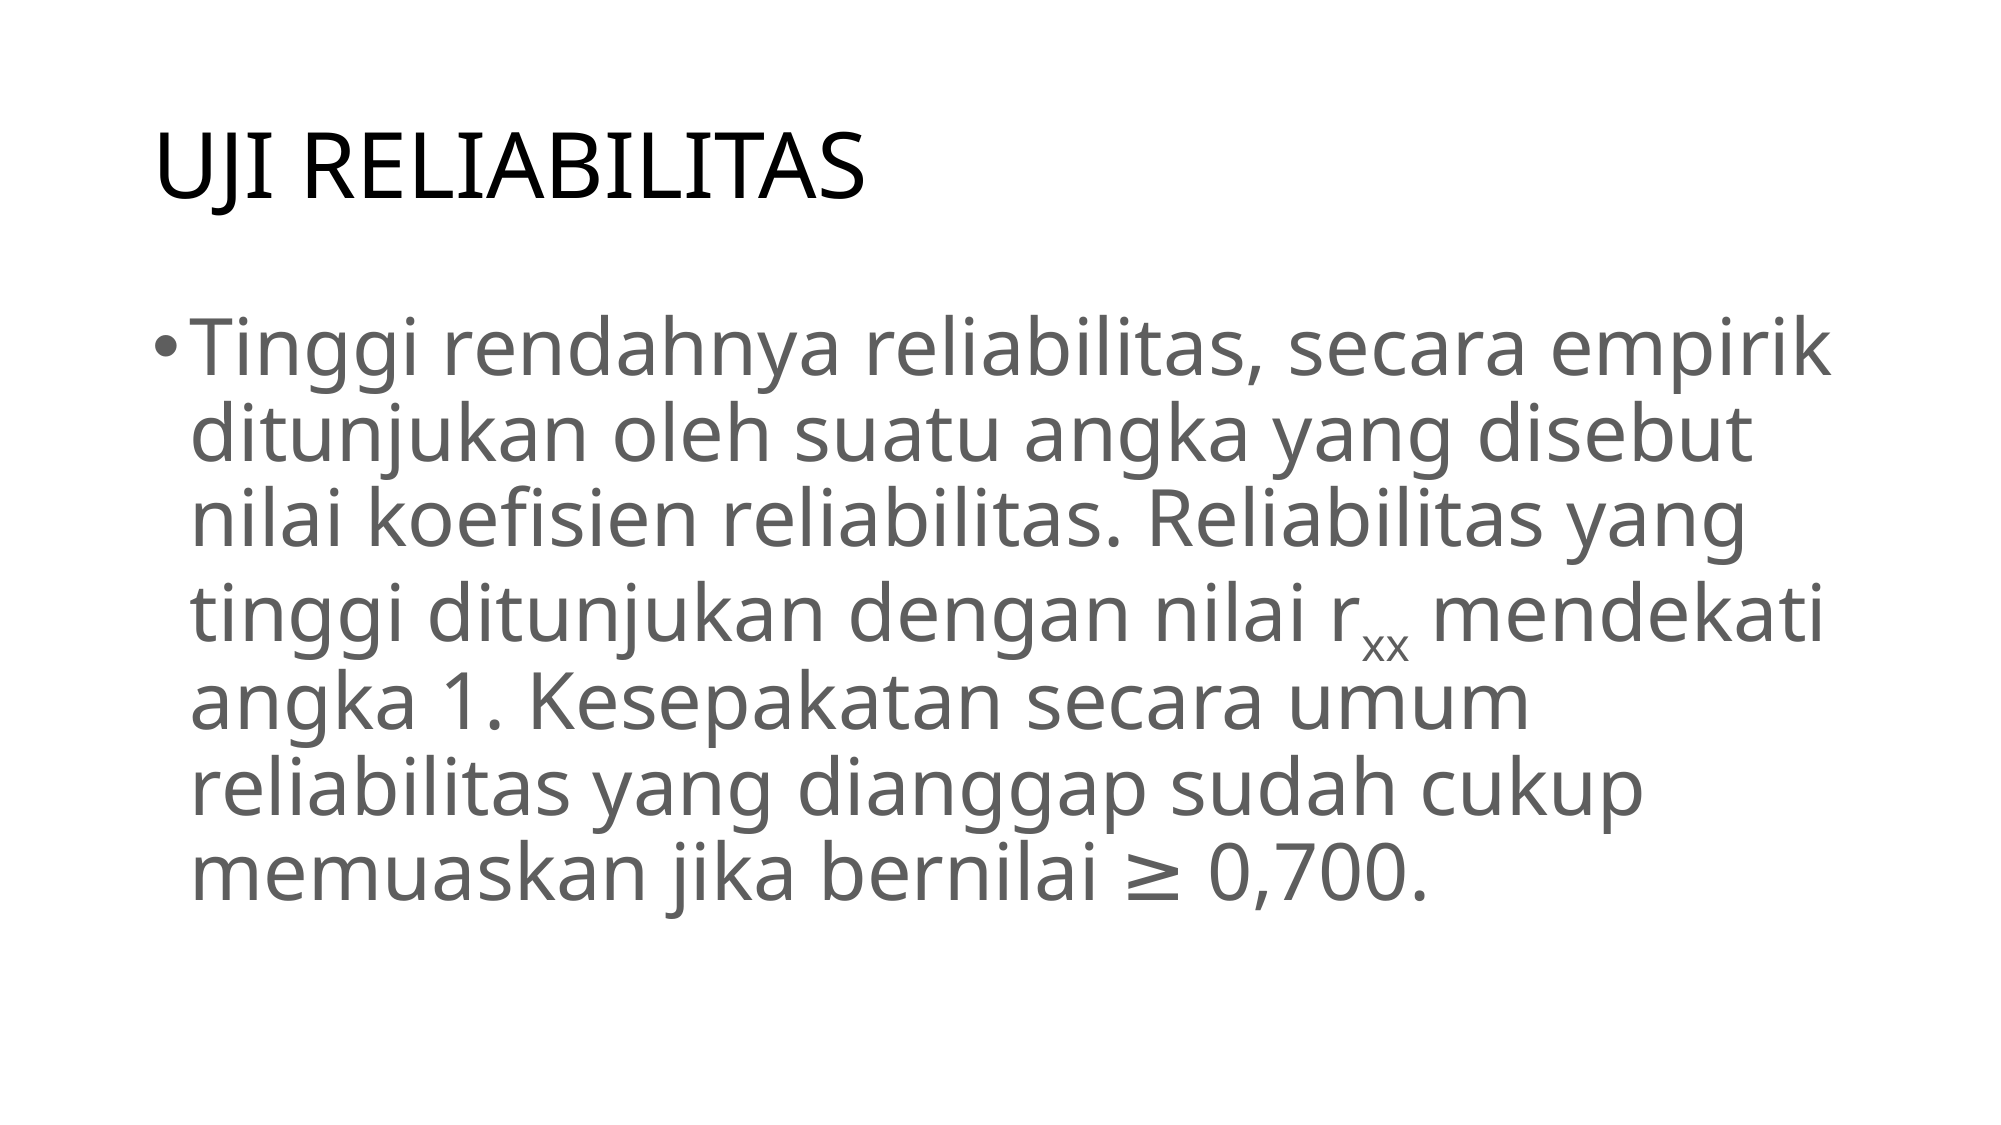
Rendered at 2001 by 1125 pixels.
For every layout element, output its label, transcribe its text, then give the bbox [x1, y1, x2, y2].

title UJI RELIABILITAS [137, 59, 1863, 278]
list Tinggi rendahnya reliabilitas, secara empirik ditunjukan oleh suatu angka yang disebut nilai koefisien reliabilitas. Reliabilitas yang tinggi ditunjukan dengan nilai rxx mendekati angka 1. Kesepakatan secara umum reliabilitas yang dianggap sudah cukup memuaskan jika bernilai ≥ 0,700. [137, 299, 1863, 1014]
